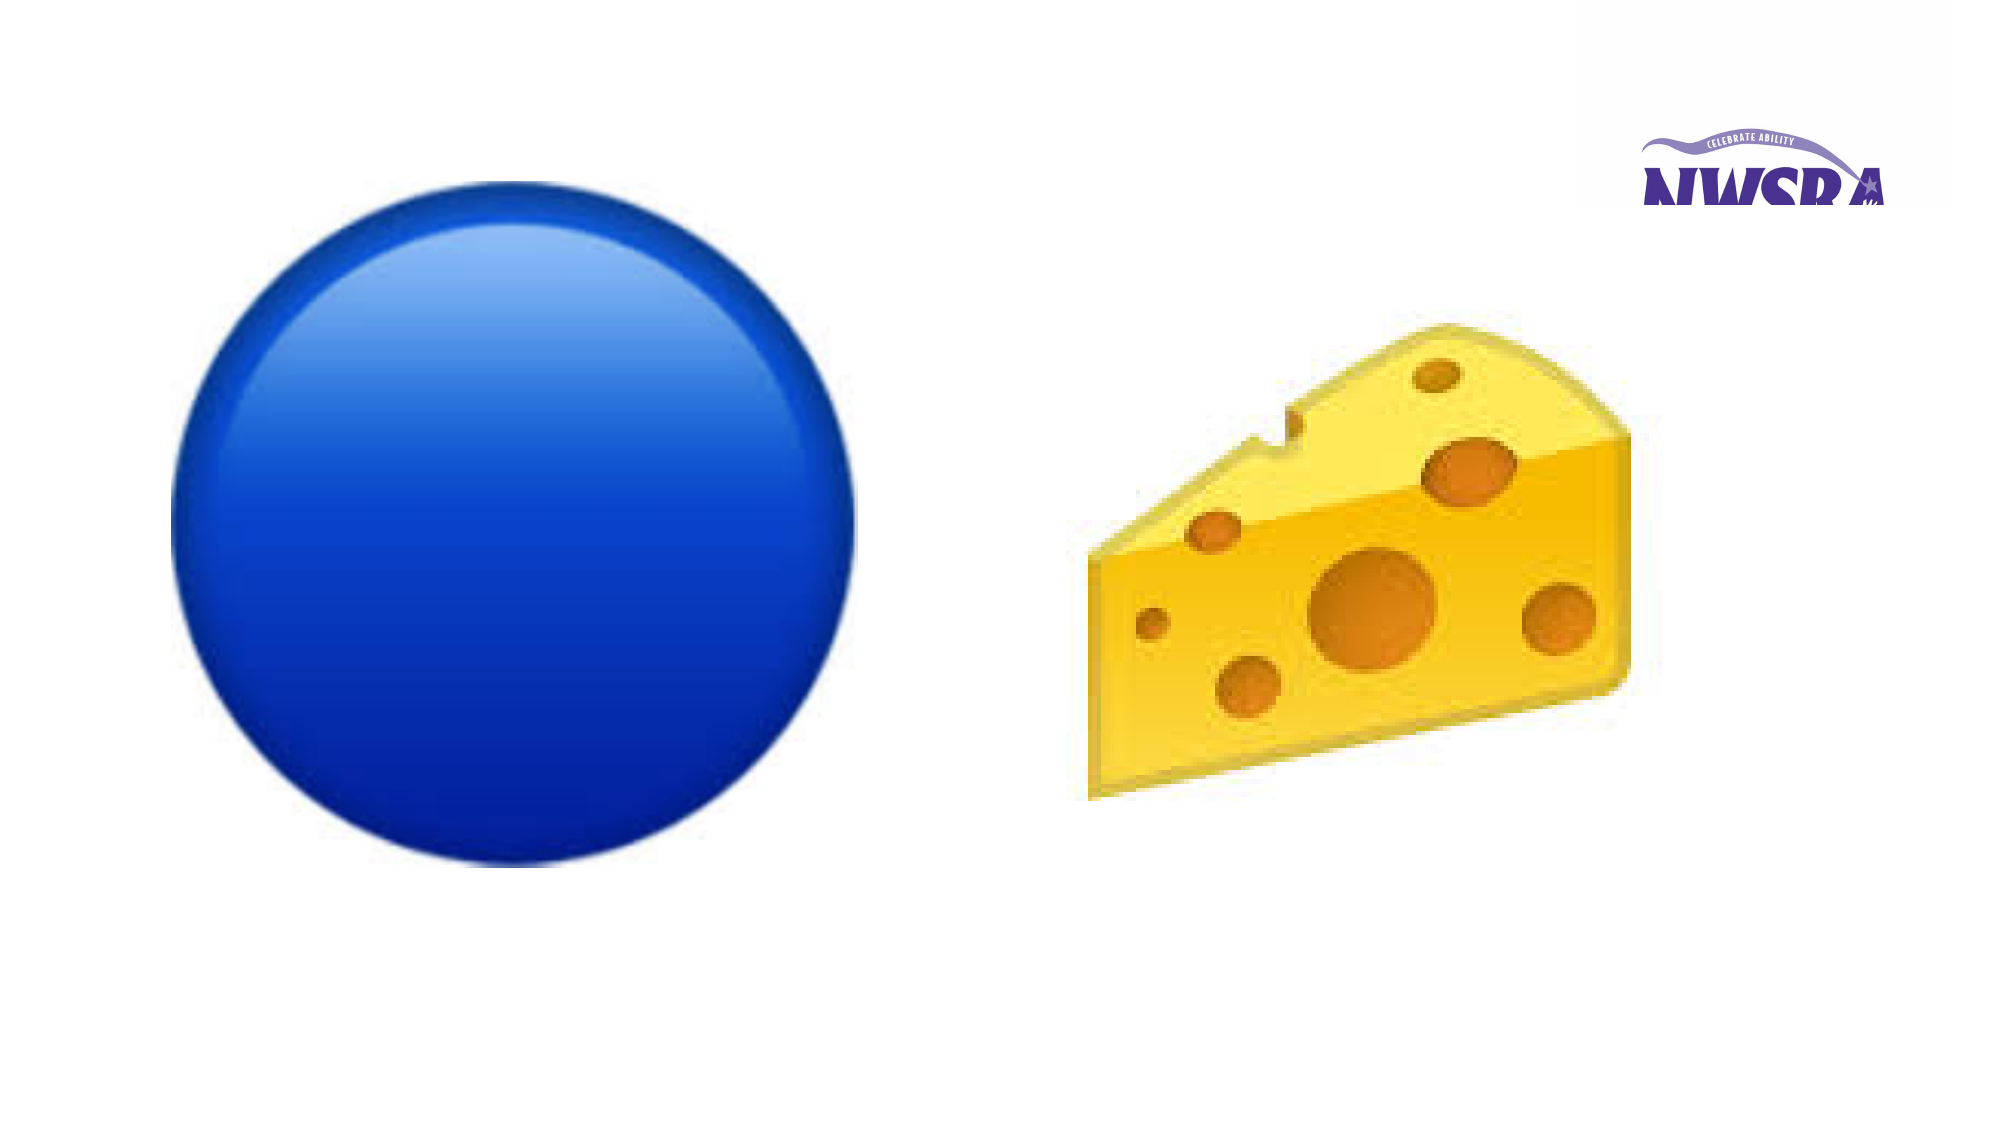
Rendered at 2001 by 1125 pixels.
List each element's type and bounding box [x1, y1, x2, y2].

picture [171, 0, 2000, 920]
